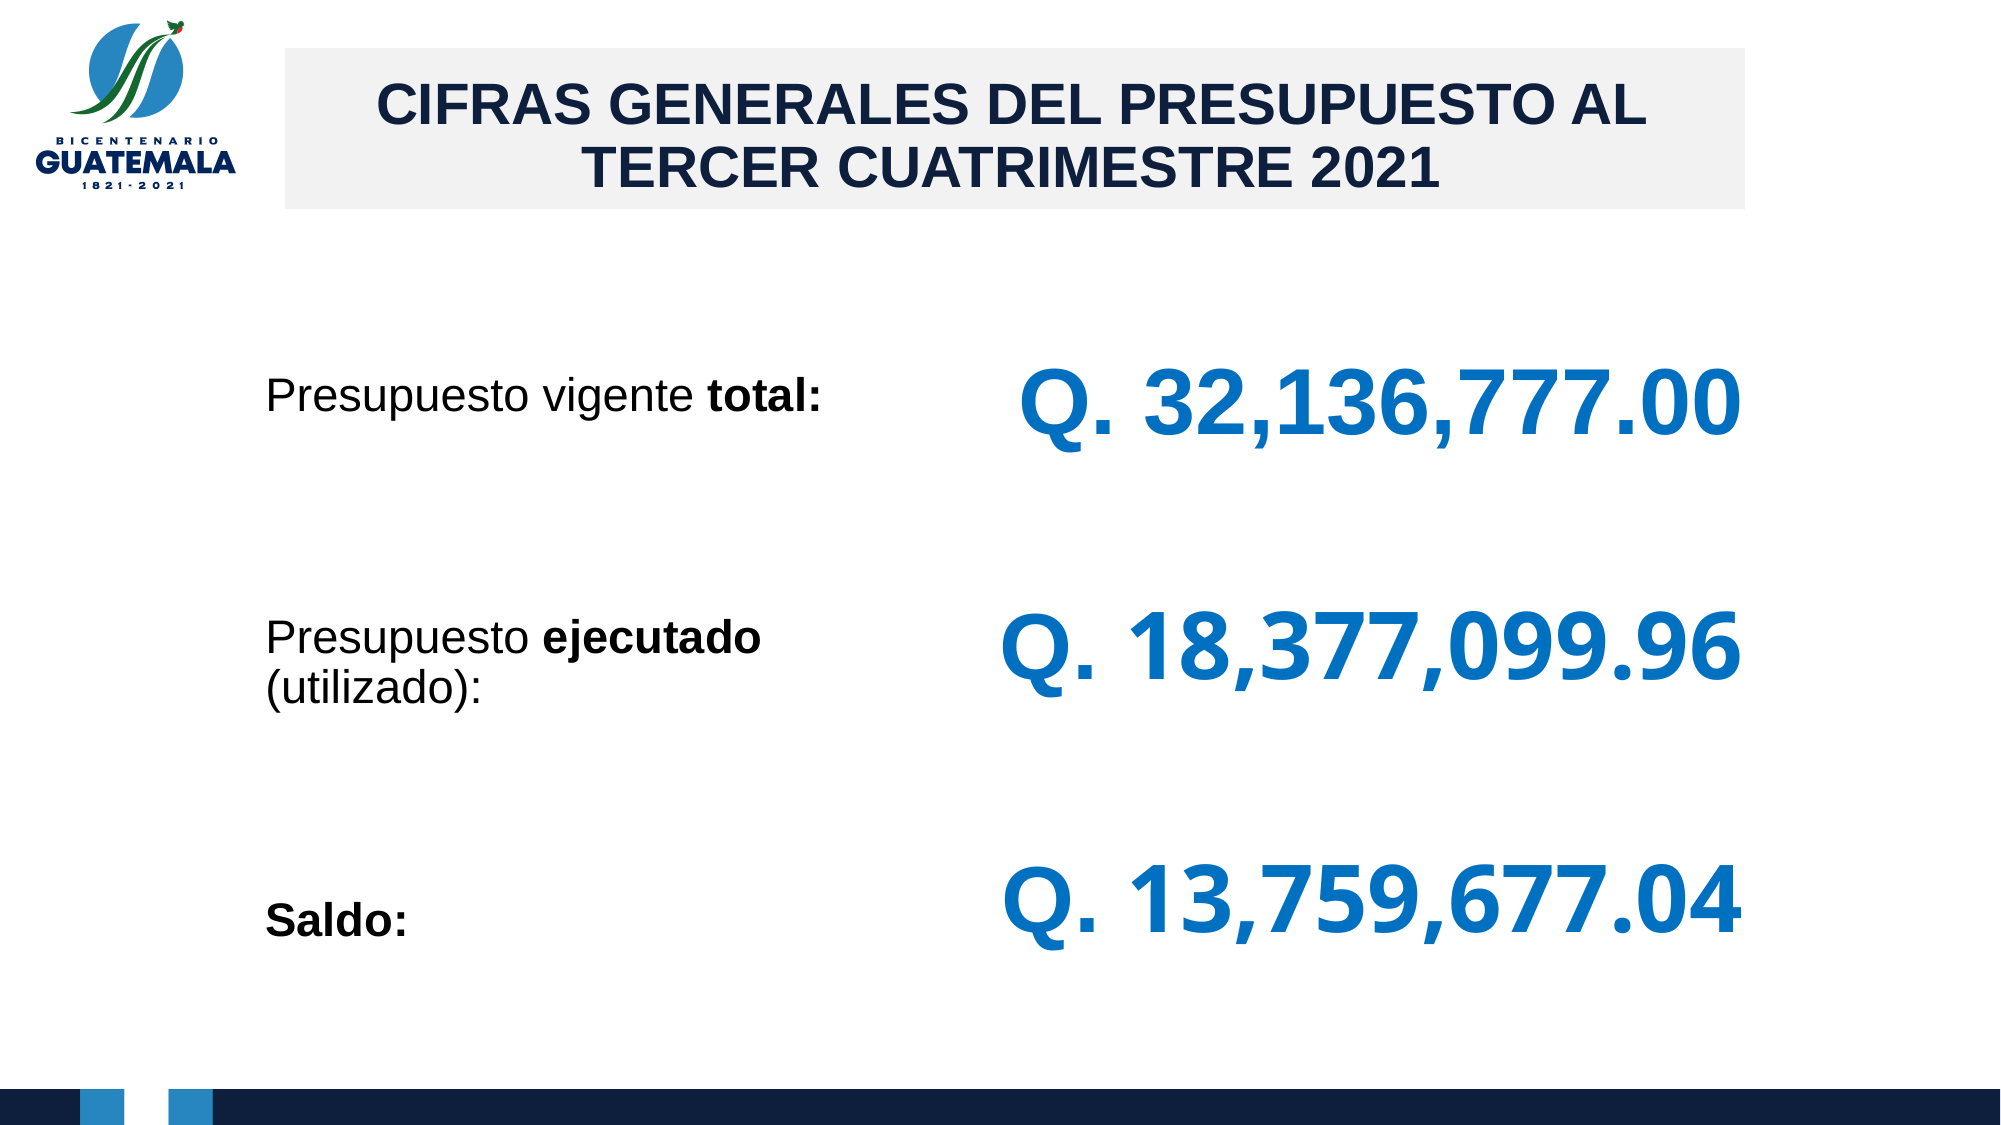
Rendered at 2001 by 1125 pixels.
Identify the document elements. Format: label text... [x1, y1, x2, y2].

text_box Q. 32,136,777.00 [780, 265, 1760, 510]
text_box Q. 13,759,677.04 [780, 763, 1760, 1017]
picture [0, 0, 2001, 1125]
title CIFRAS GENERALES DEL PRESUPUESTO AL TERCER CUATRIMESTRE 2021 [300, 92, 1723, 182]
text_box Q. 18,377,099.96 [780, 510, 1760, 763]
list Presupuesto vigente total: Presupuesto ejecutado (utilizado): Saldo: [180, 287, 933, 1045]
